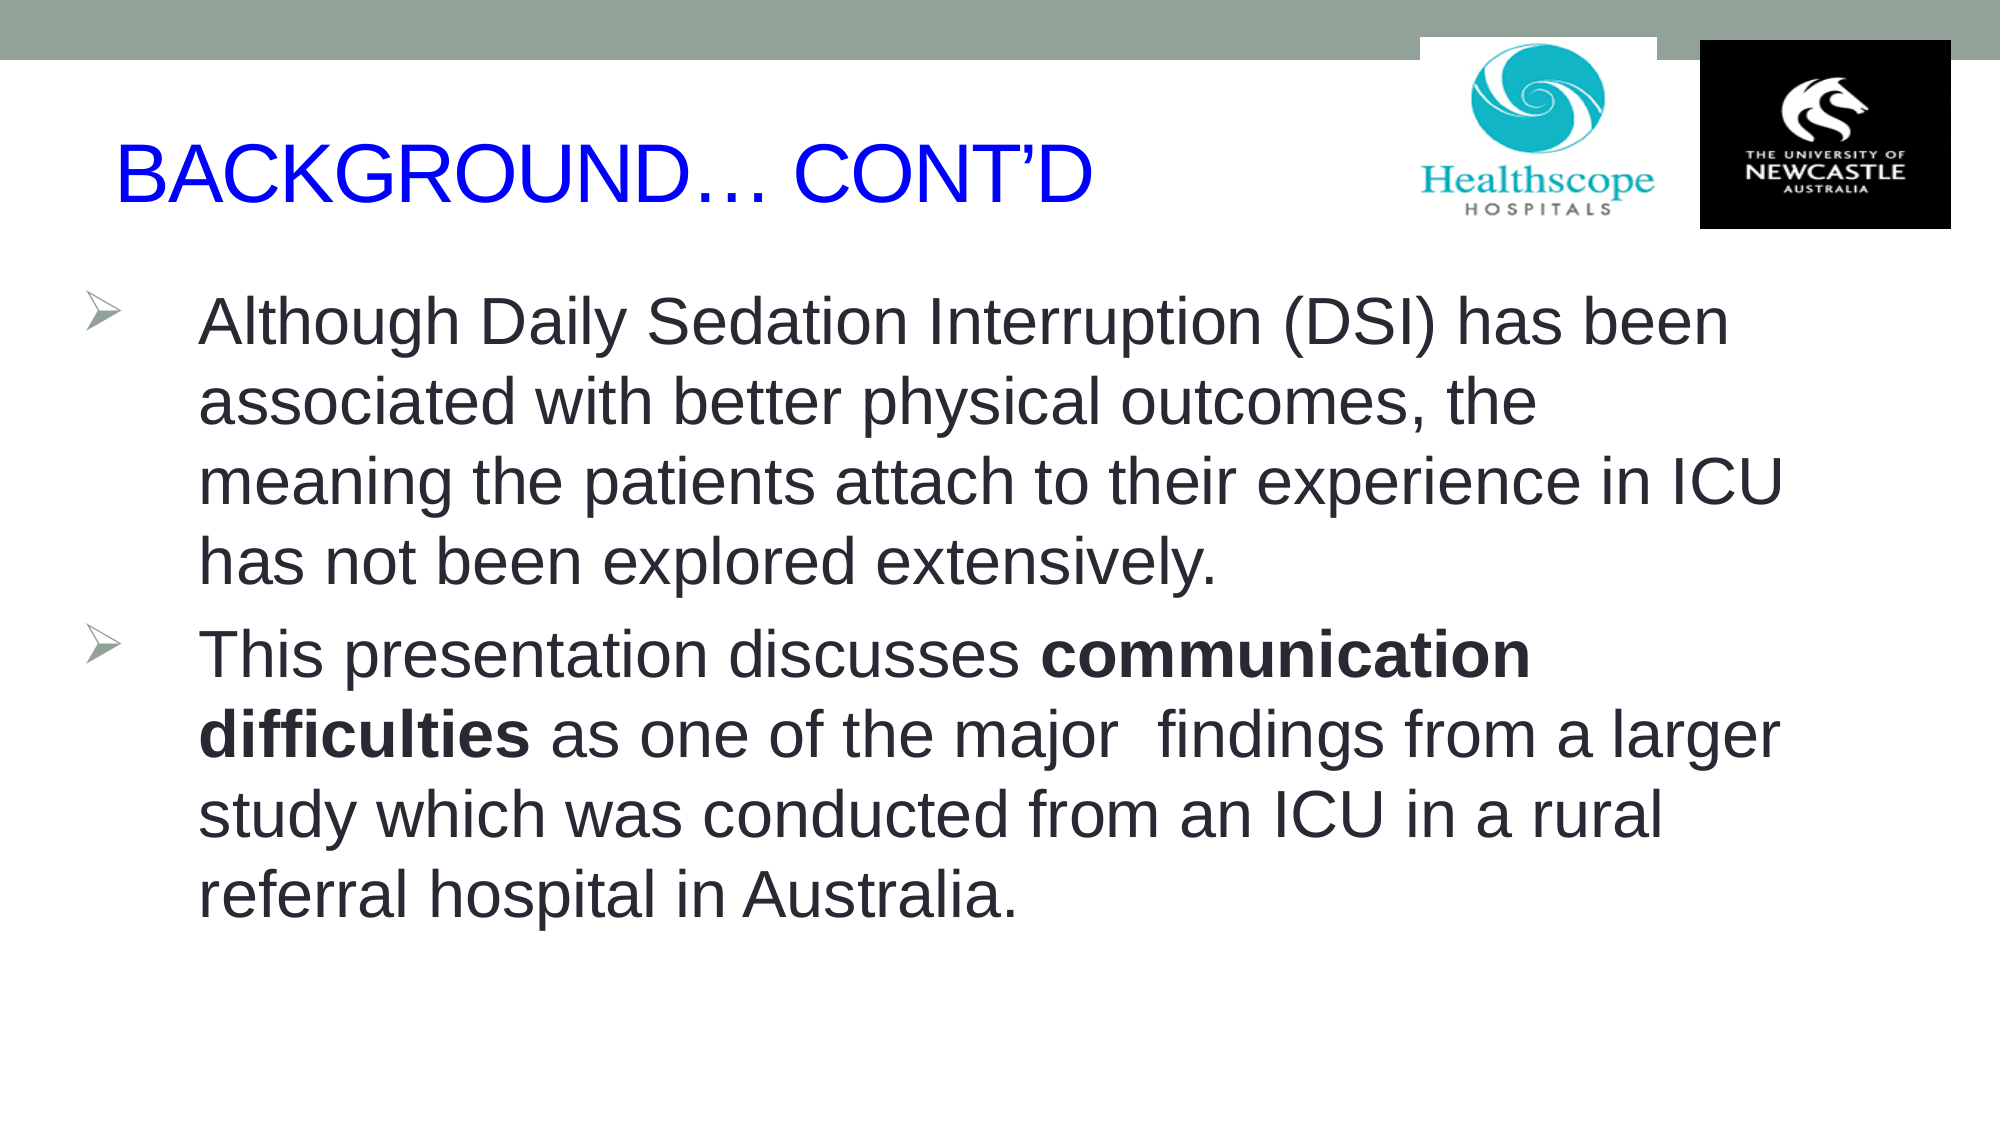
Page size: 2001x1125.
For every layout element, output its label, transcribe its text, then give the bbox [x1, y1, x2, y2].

picture [1700, 40, 1951, 229]
title BACKGROUND… CONT’D [99, 87, 1428, 250]
list Although Daily Sedation Interruption (DSI) has been associated with better physical outcomes, the meaning the patients attach to their experience in ICU has not been explored extensively. This presentation discusses communication difficulties as one of the major findings from a larger study which was conducted from an ICU in a rural referral hospital in Australia. [66, 270, 1813, 1052]
picture [1420, 37, 1657, 232]
